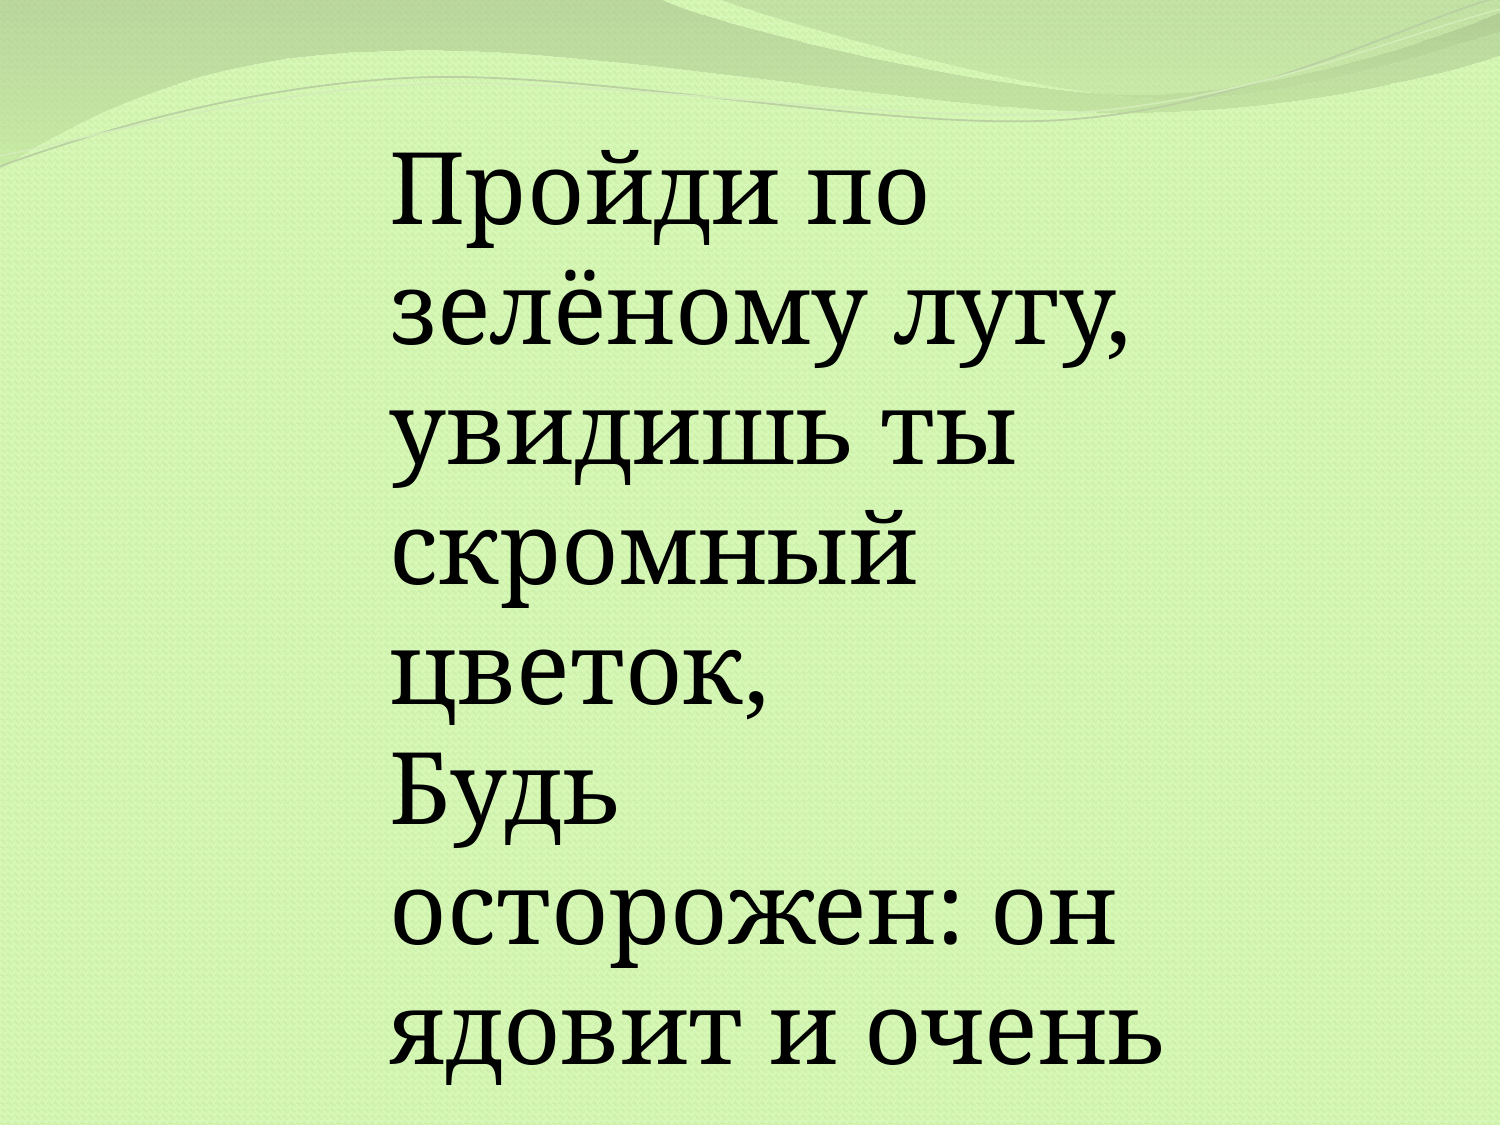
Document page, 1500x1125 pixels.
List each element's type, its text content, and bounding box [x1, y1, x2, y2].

text_box Пройди по зелёному лугу, увидишь ты скромный цветок, Будь осторожен: он ядовит и очень жесток. [375, 117, 1207, 1125]
title [74, 44, 868, 259]
